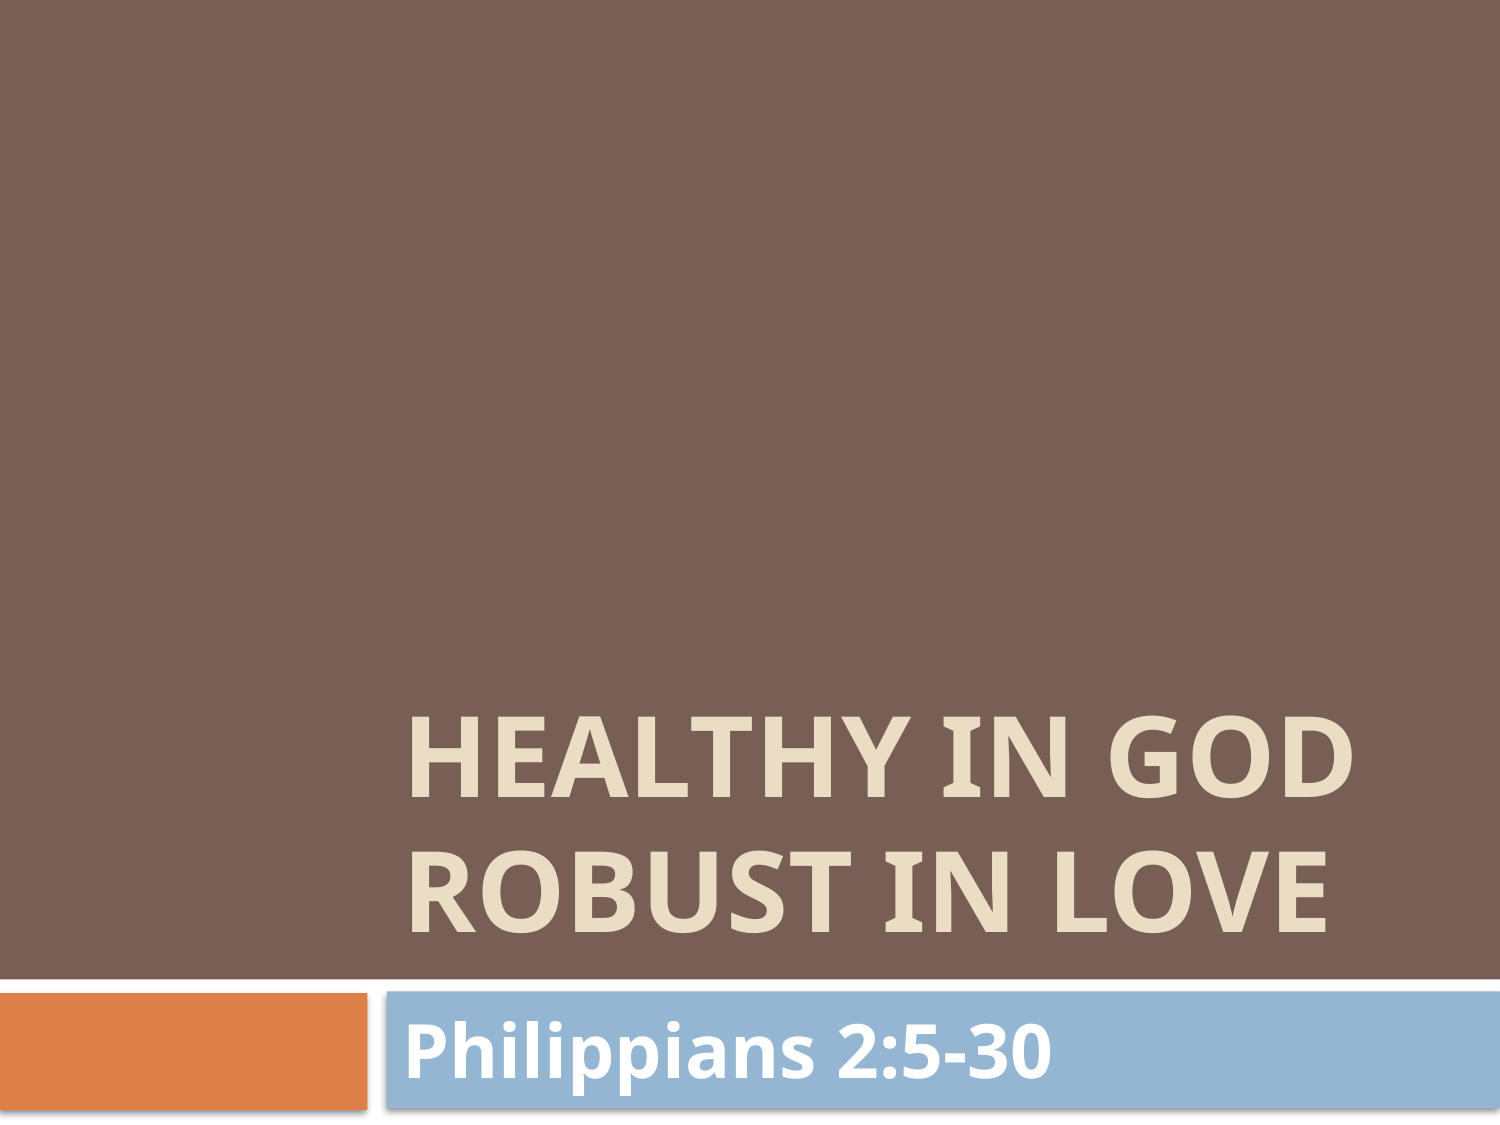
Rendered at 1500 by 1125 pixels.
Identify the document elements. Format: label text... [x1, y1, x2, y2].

subtitle Philippians 2:5-30 [387, 992, 1488, 1105]
title Healthy in God Robust in love [387, 662, 1450, 963]
